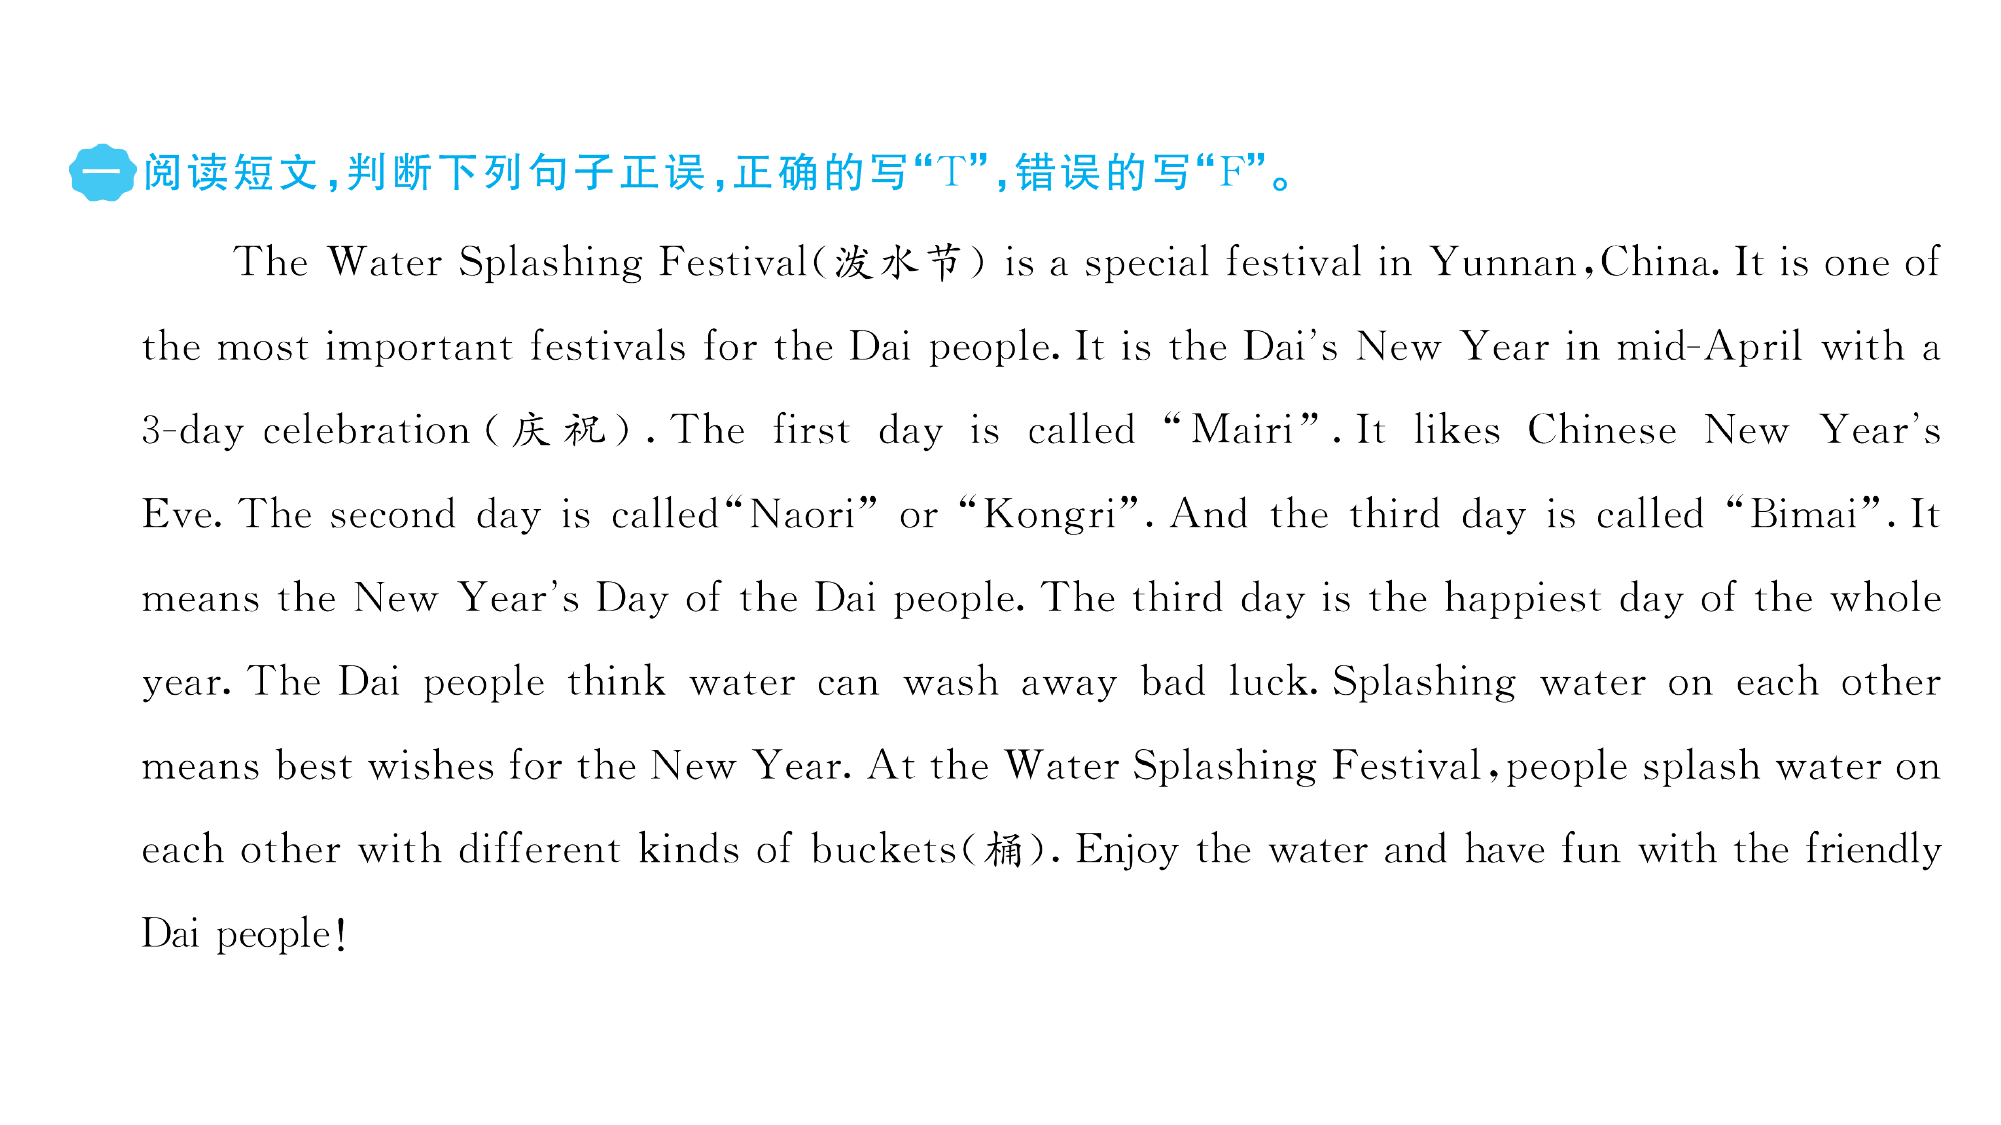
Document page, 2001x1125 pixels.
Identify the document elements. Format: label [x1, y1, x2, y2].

picture [65, 127, 1956, 973]
